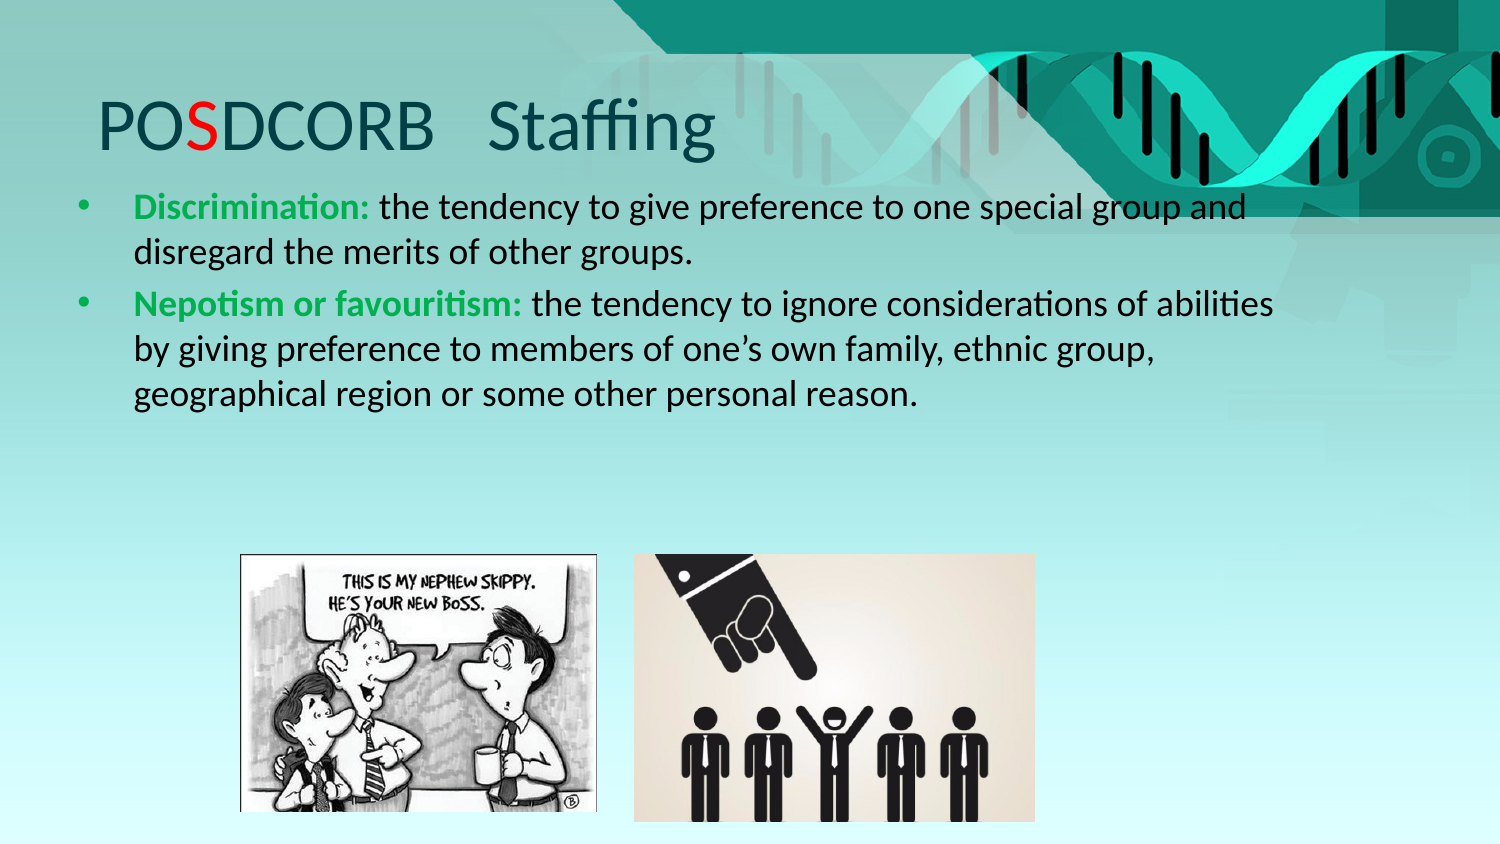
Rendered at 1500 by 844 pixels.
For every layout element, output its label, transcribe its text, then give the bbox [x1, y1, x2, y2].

title POSDCORB Staffing [82, 57, 1438, 183]
picture [0, 0, 1500, 844]
list Discrimination: the tendency to give preference to one special group and disregard the merits of other groups. Nepotism or favouritism: the tendency to ignore considerations of abilities by giving preference to members of one’s own family, ethnic group, geographical region or some other personal reason. [62, 174, 1300, 754]
